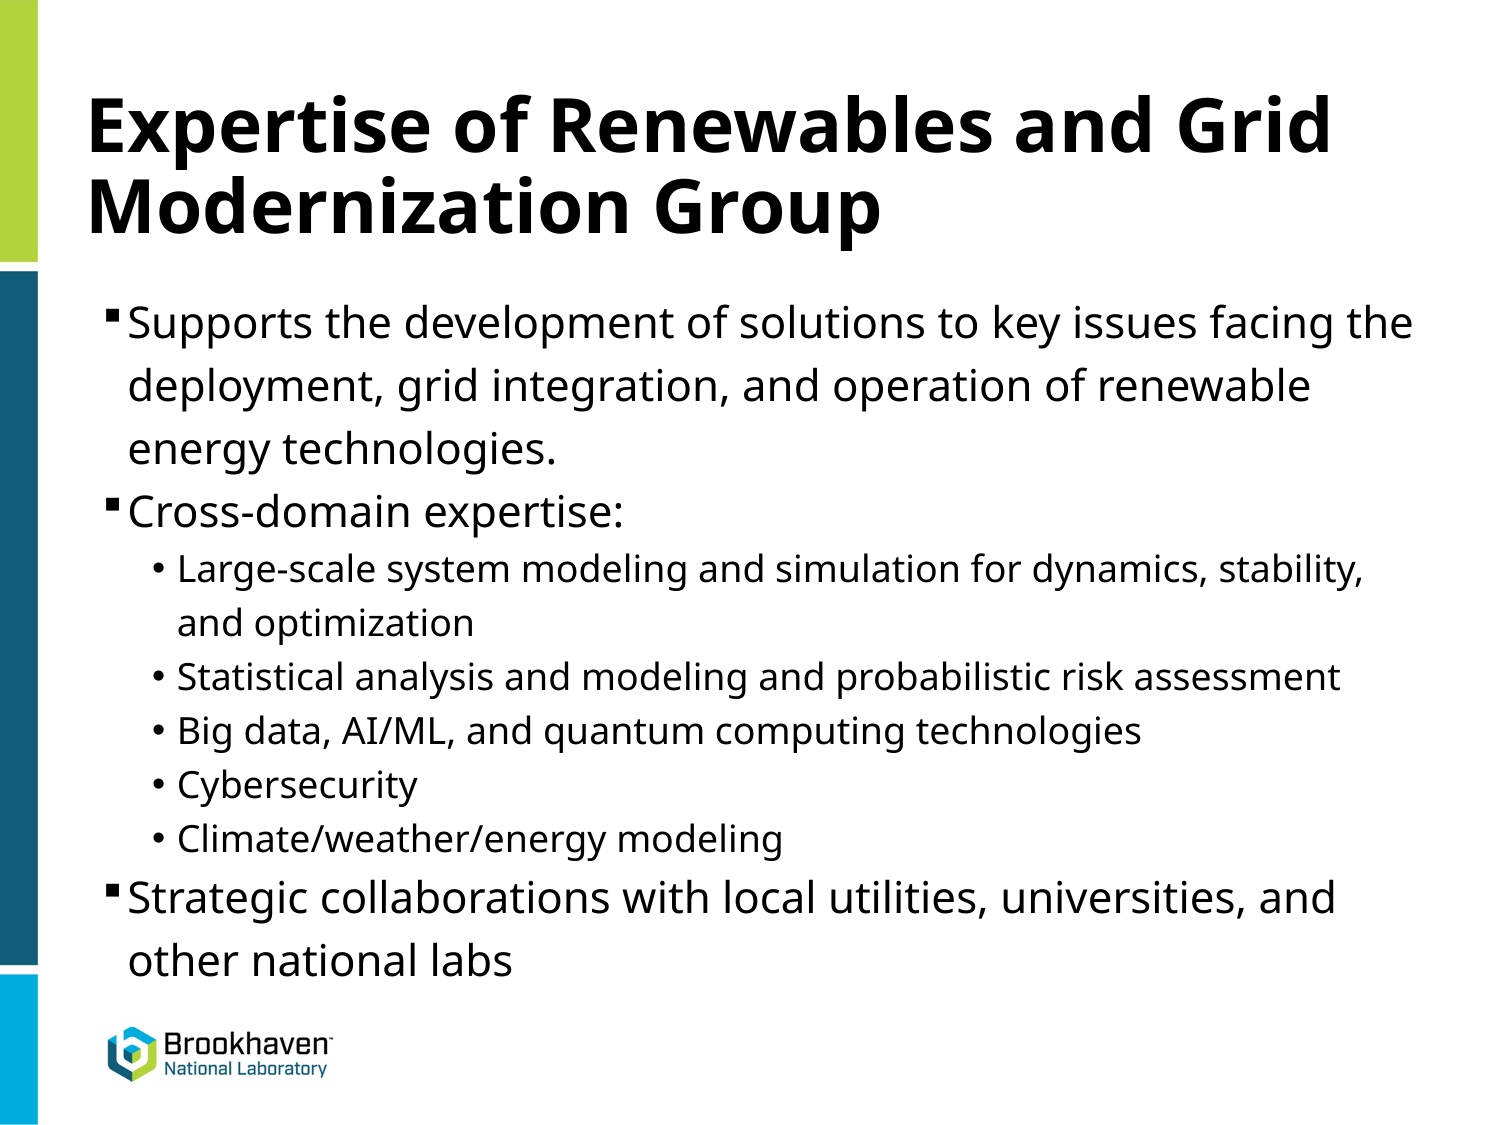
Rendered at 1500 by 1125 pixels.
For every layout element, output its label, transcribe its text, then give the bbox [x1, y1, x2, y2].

picture [0, 0, 1500, 1125]
title Expertise of Renewables and Grid Modernization Group [70, 59, 1430, 278]
list Supports the development of solutions to key issues facing the deployment, grid integration, and operation of renewable energy technologies. Cross-domain expertise: Large-scale system modeling and simulation for dynamics, stability, and optimization Statistical analysis and modeling and probabilistic risk assessment Big data, AI/ML, and quantum computing technologies Cybersecurity Climate/weather/energy modeling Strategic collaborations with local utilities, universities, and other national labs [87, 277, 1447, 1000]
